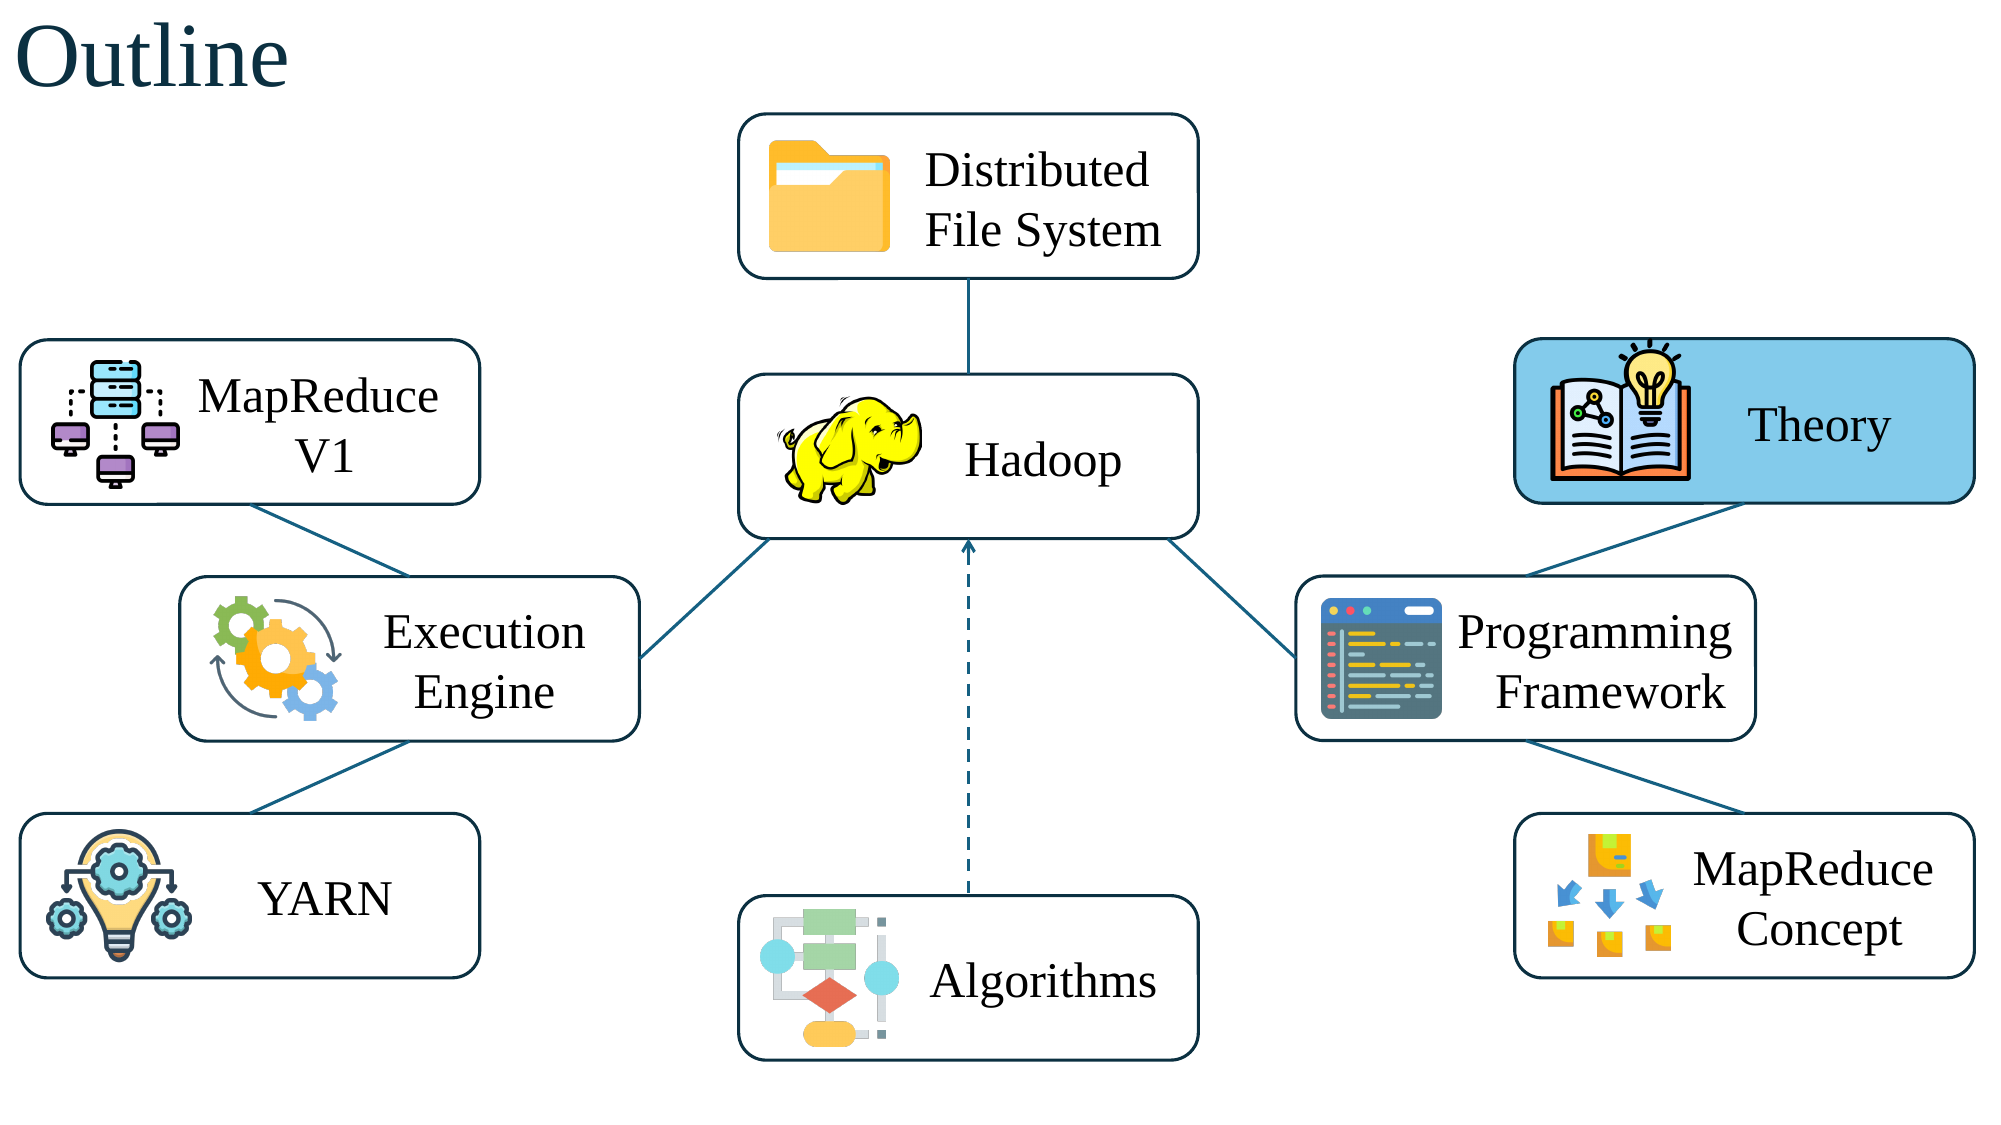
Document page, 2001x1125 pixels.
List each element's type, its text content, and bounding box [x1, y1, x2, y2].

text_box Distributed File System [737, 112, 1200, 281]
text_box Algorithms [737, 894, 1200, 1062]
text_box MapReduce V1 [18, 338, 482, 506]
picture [768, 135, 891, 258]
picture [1548, 337, 1693, 482]
picture [768, 387, 923, 526]
picture [1548, 834, 1671, 957]
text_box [638, 538, 770, 660]
text_box Theory [1513, 337, 1976, 505]
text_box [1525, 740, 1746, 814]
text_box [1167, 538, 1297, 659]
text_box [249, 740, 411, 814]
text_box Hadoop [737, 372, 1200, 541]
picture [1320, 597, 1443, 720]
picture [760, 908, 899, 1047]
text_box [249, 503, 411, 578]
text_box Outline [0, 0, 384, 141]
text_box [1525, 502, 1746, 577]
picture [51, 359, 181, 490]
picture [45, 822, 193, 969]
text_box YARN [18, 811, 482, 980]
picture [206, 589, 344, 727]
text_box MapReduce Concept [1513, 811, 1976, 980]
text_box Execution Engine [178, 575, 642, 743]
text_box Programming Framework [1294, 574, 1758, 743]
